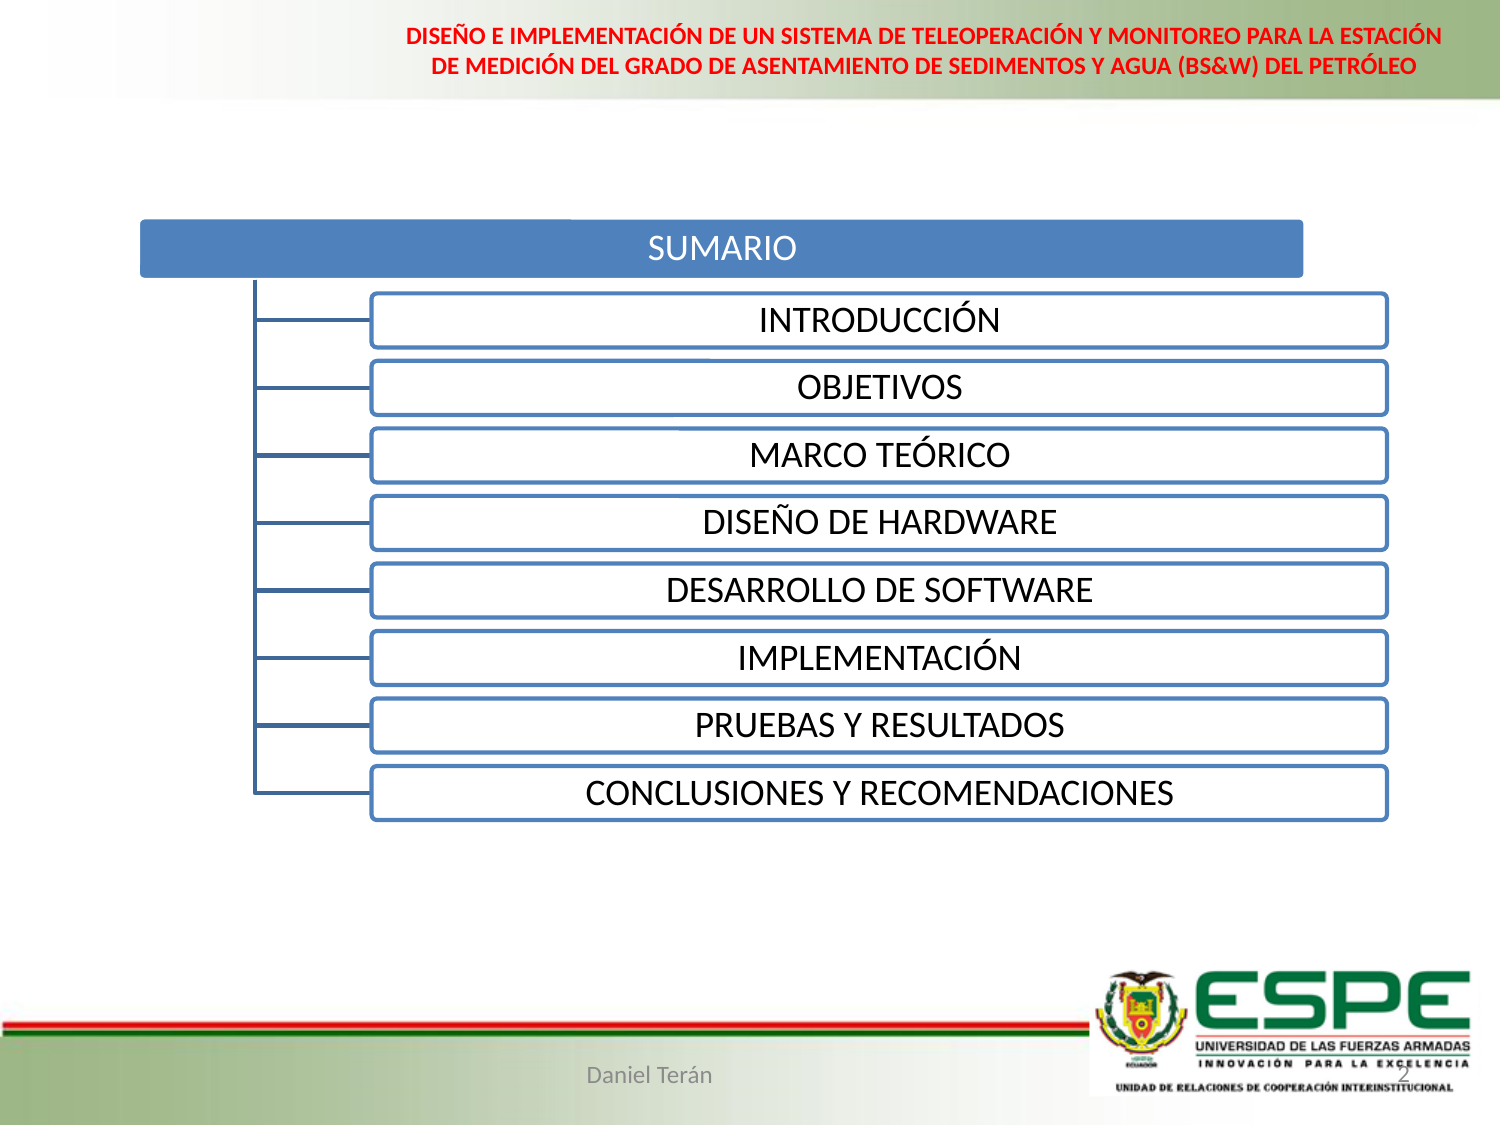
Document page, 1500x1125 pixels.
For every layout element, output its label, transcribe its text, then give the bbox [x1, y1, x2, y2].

footer Daniel Terán [412, 1043, 888, 1104]
slide_number 2 [1074, 1042, 1425, 1103]
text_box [137, 112, 1388, 926]
text_box DISEÑO E IMPLEMENTACIÓN DE UN SISTEMA DE TELEOPERACIÓN Y MONITOREO PARA LA ESTACIÓN DE MEDICIÓN DEL GRADO DE ASENTAMIENTO DE SEDIMENTOS Y AGUA (BS&W) DEL PETRÓLEO [375, 12, 1475, 88]
picture [0, 0, 1500, 1125]
